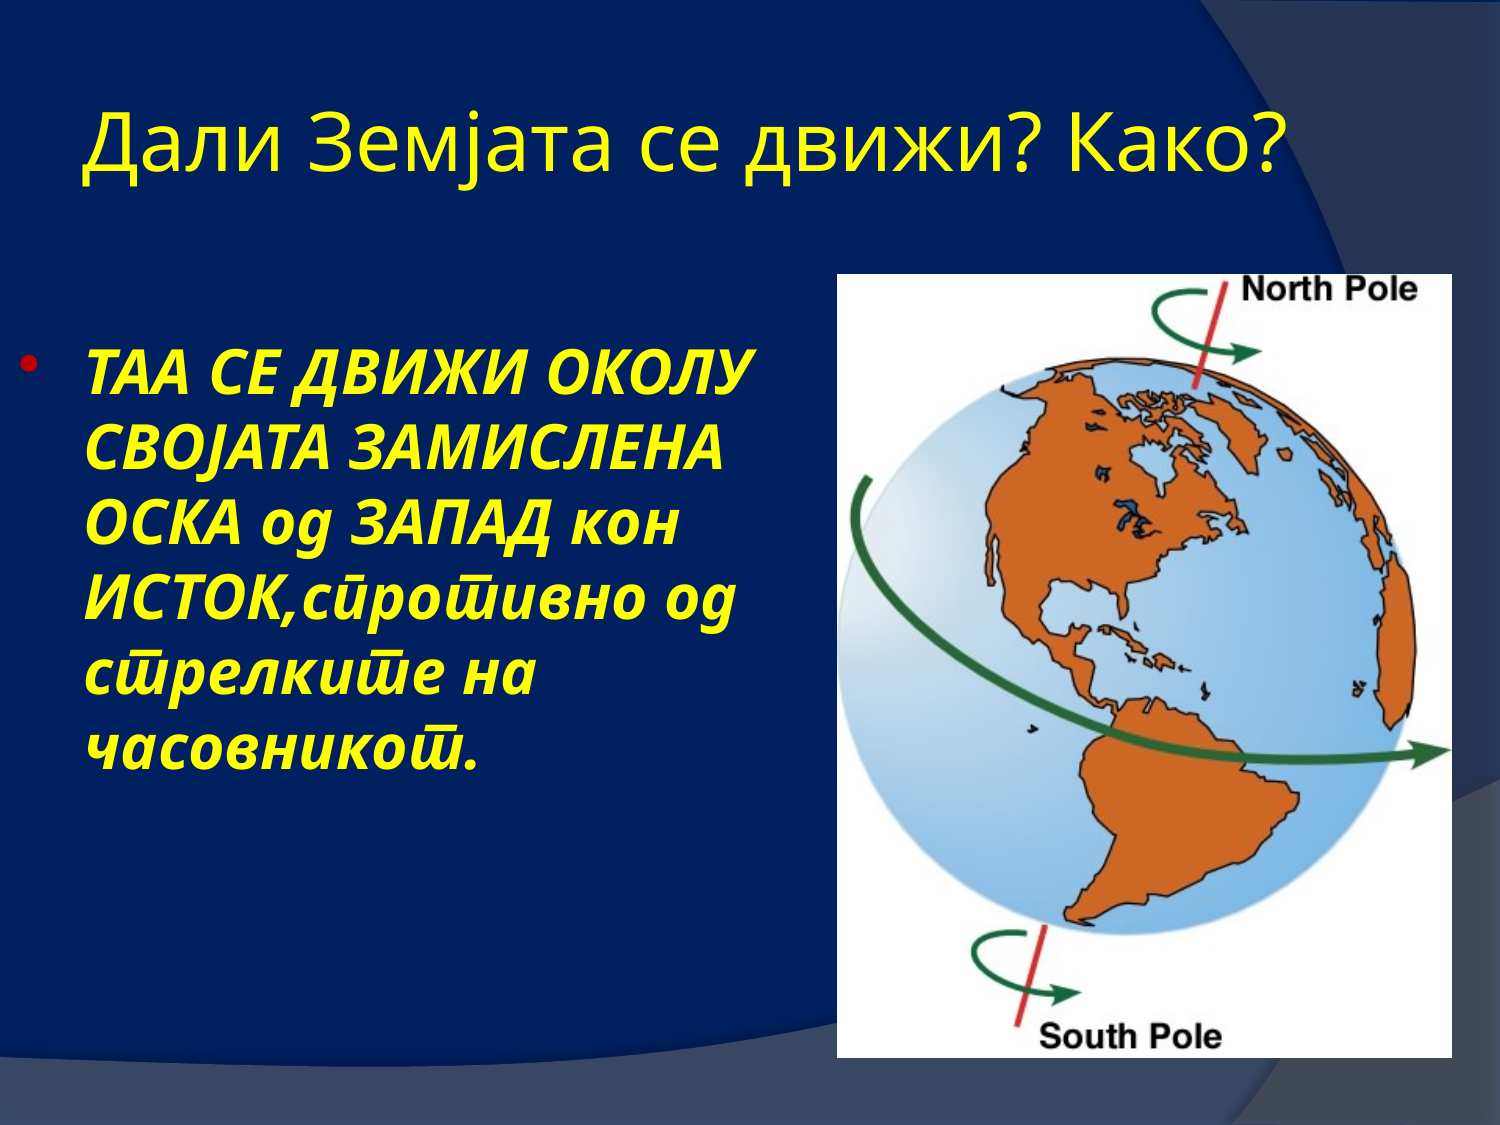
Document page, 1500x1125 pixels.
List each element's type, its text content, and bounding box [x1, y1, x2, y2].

picture [837, 274, 1452, 1059]
list ТАА СЕ ДВИЖИ ОКОЛУ СВОЈАТА ЗАМИСЛЕНА ОСКА од ЗАПАД кон ИСТОК,спротивно од стрелките на часовникот. [0, 324, 825, 1005]
title Дали Земјата се движи? Како? [75, 45, 1300, 233]
